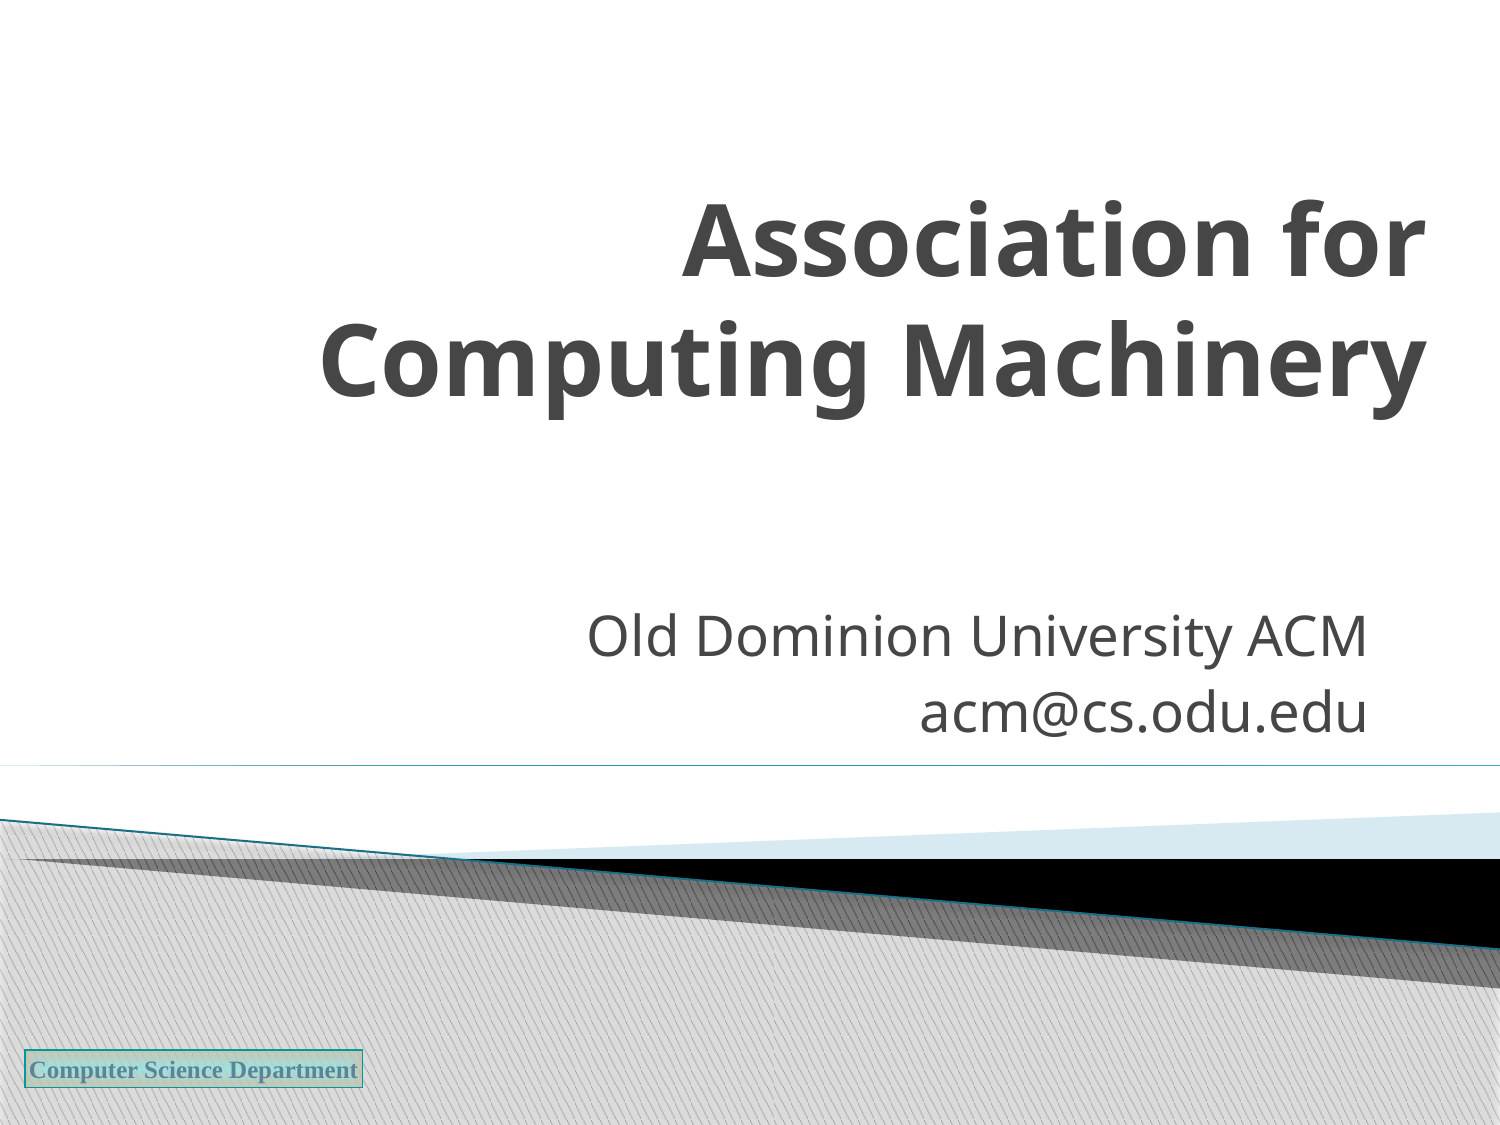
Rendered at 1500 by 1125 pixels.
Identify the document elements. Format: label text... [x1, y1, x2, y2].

title Association for Computing Machinery [112, 95, 1444, 424]
subtitle Old Dominion University ACM acm@cs.odu.edu [112, 592, 1388, 790]
picture [5, 859, 1500, 989]
